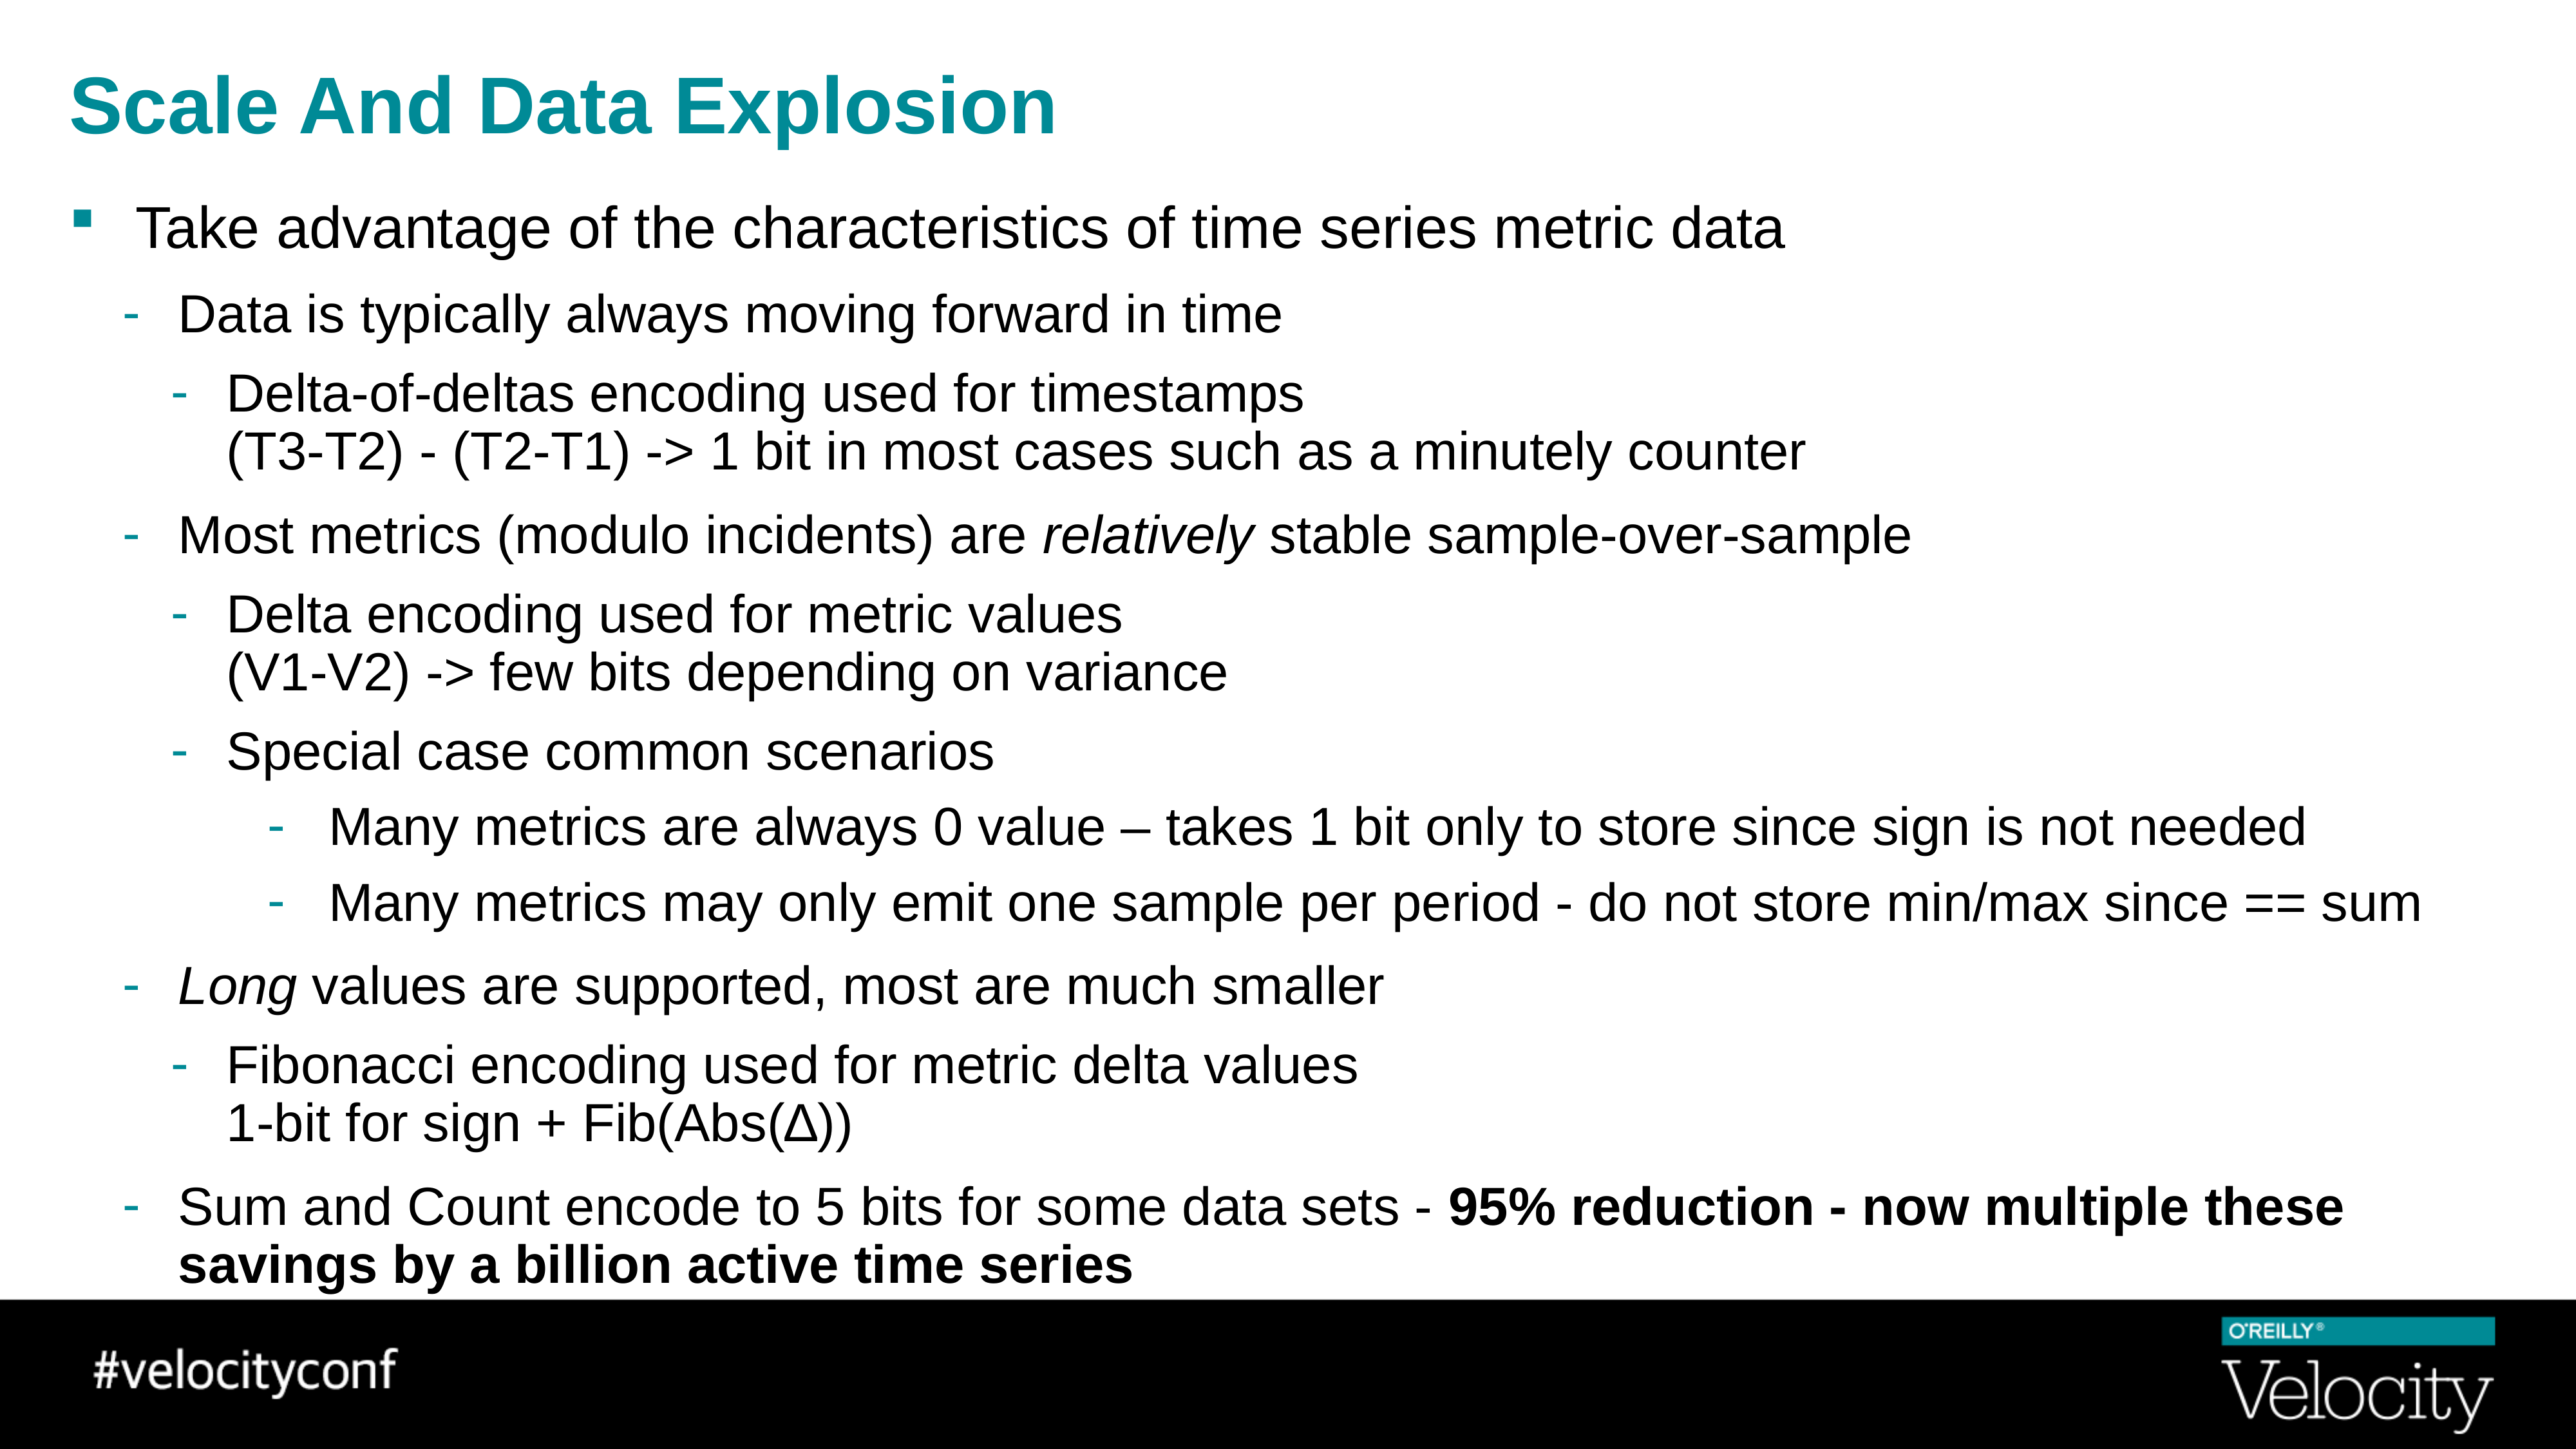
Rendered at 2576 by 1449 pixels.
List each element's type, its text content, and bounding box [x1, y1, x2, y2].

list Take advantage of the characteristics of time series metric data Data is typically always moving forward in time Delta-of-deltas encoding used for timestamps (T3-T2) - (T2-T1) -> 1 bit in most cases such as a minutely counter Most metrics (modulo incidents) are relatively stable sample-over-sample Delta encoding used for metric values (V1-V2) -> few bits depending on variance Special case common scenarios Many metrics are always 0 value – takes 1 bit only to store since sign is not needed Many metrics may only emit one sample per period - do not store min/max since == sum Long values are supported, most are much smaller Fibonacci encoding used for metric delta values 1-bit for sign + Fib(Abs(∆)) Sum and Count encode to 5 bits for some data sets - 95% reduction - now multiple these savings by a billion active time series [65, 193, 2510, 1307]
picture [0, 0, 2576, 1449]
title Scale And Data Explosion [65, 25, 2510, 177]
